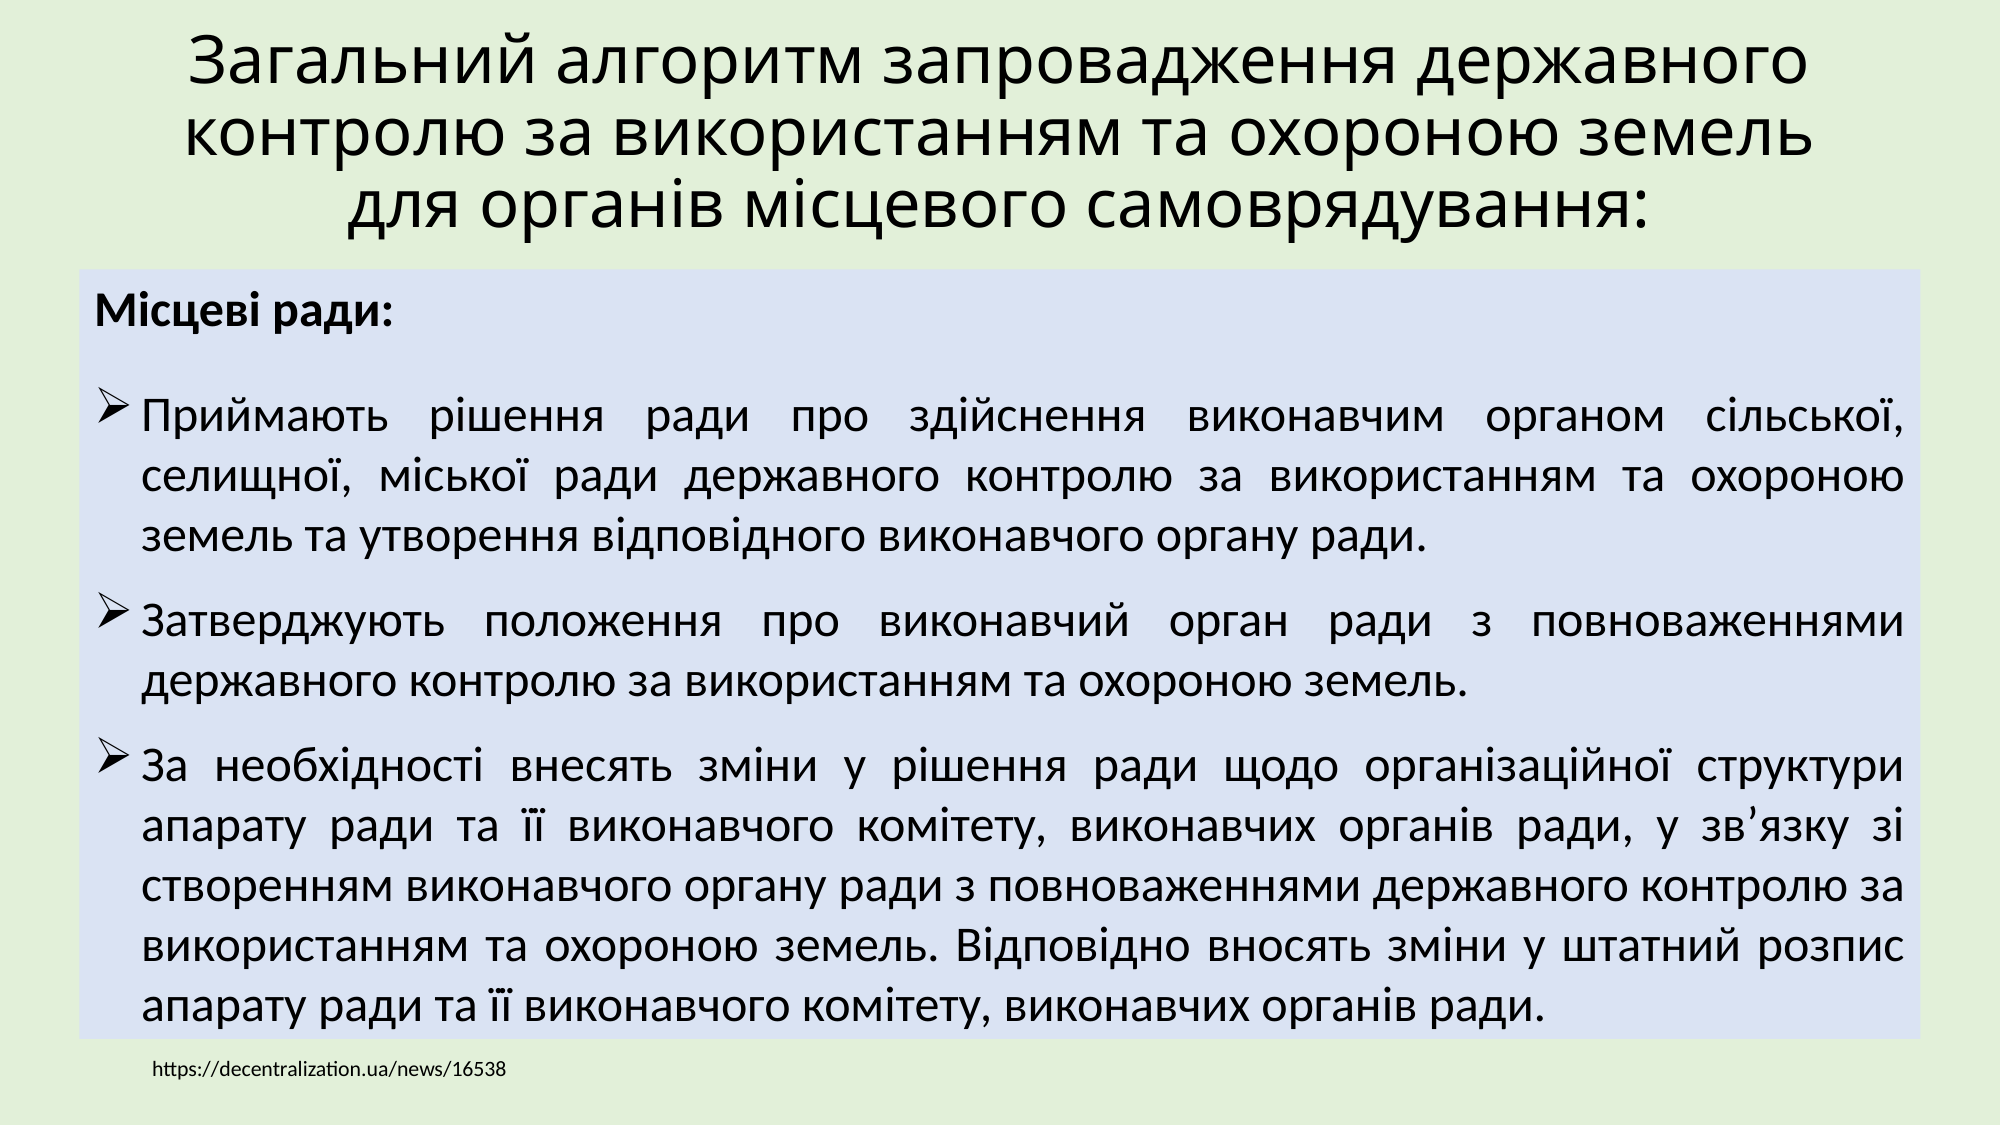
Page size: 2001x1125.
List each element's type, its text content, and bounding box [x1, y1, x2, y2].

title Загальний алгоритм запровадження державного контролю за використанням та охороною земель для органів місцевого самоврядування: [137, 24, 1863, 243]
text_box https://decentralization.ua/news/16538 [137, 1046, 541, 1088]
text_box Місцеві ради: Приймають рішення ради про здійснення виконавчим органом сільської, селищної, міської ради державного контролю за використанням та охороною земель та утворення відповідного виконавчого органу ради. Затверджують положення про виконавчий орган ради з повноваженнями державного контролю за використанням та охороною земель. За необхідності внесять зміни у рішення ради щодо організаційної структури апарату ради та її виконавчого комітету, виконавчих органів ради, у зв’язку зі створенням виконавчого органу ради з повноваженнями державного контролю за використанням та охороною земель. Відповідно вносять зміни у штатний розпис апарату ради та її виконавчого комітету, виконавчих органів ради. [79, 269, 1921, 1039]
